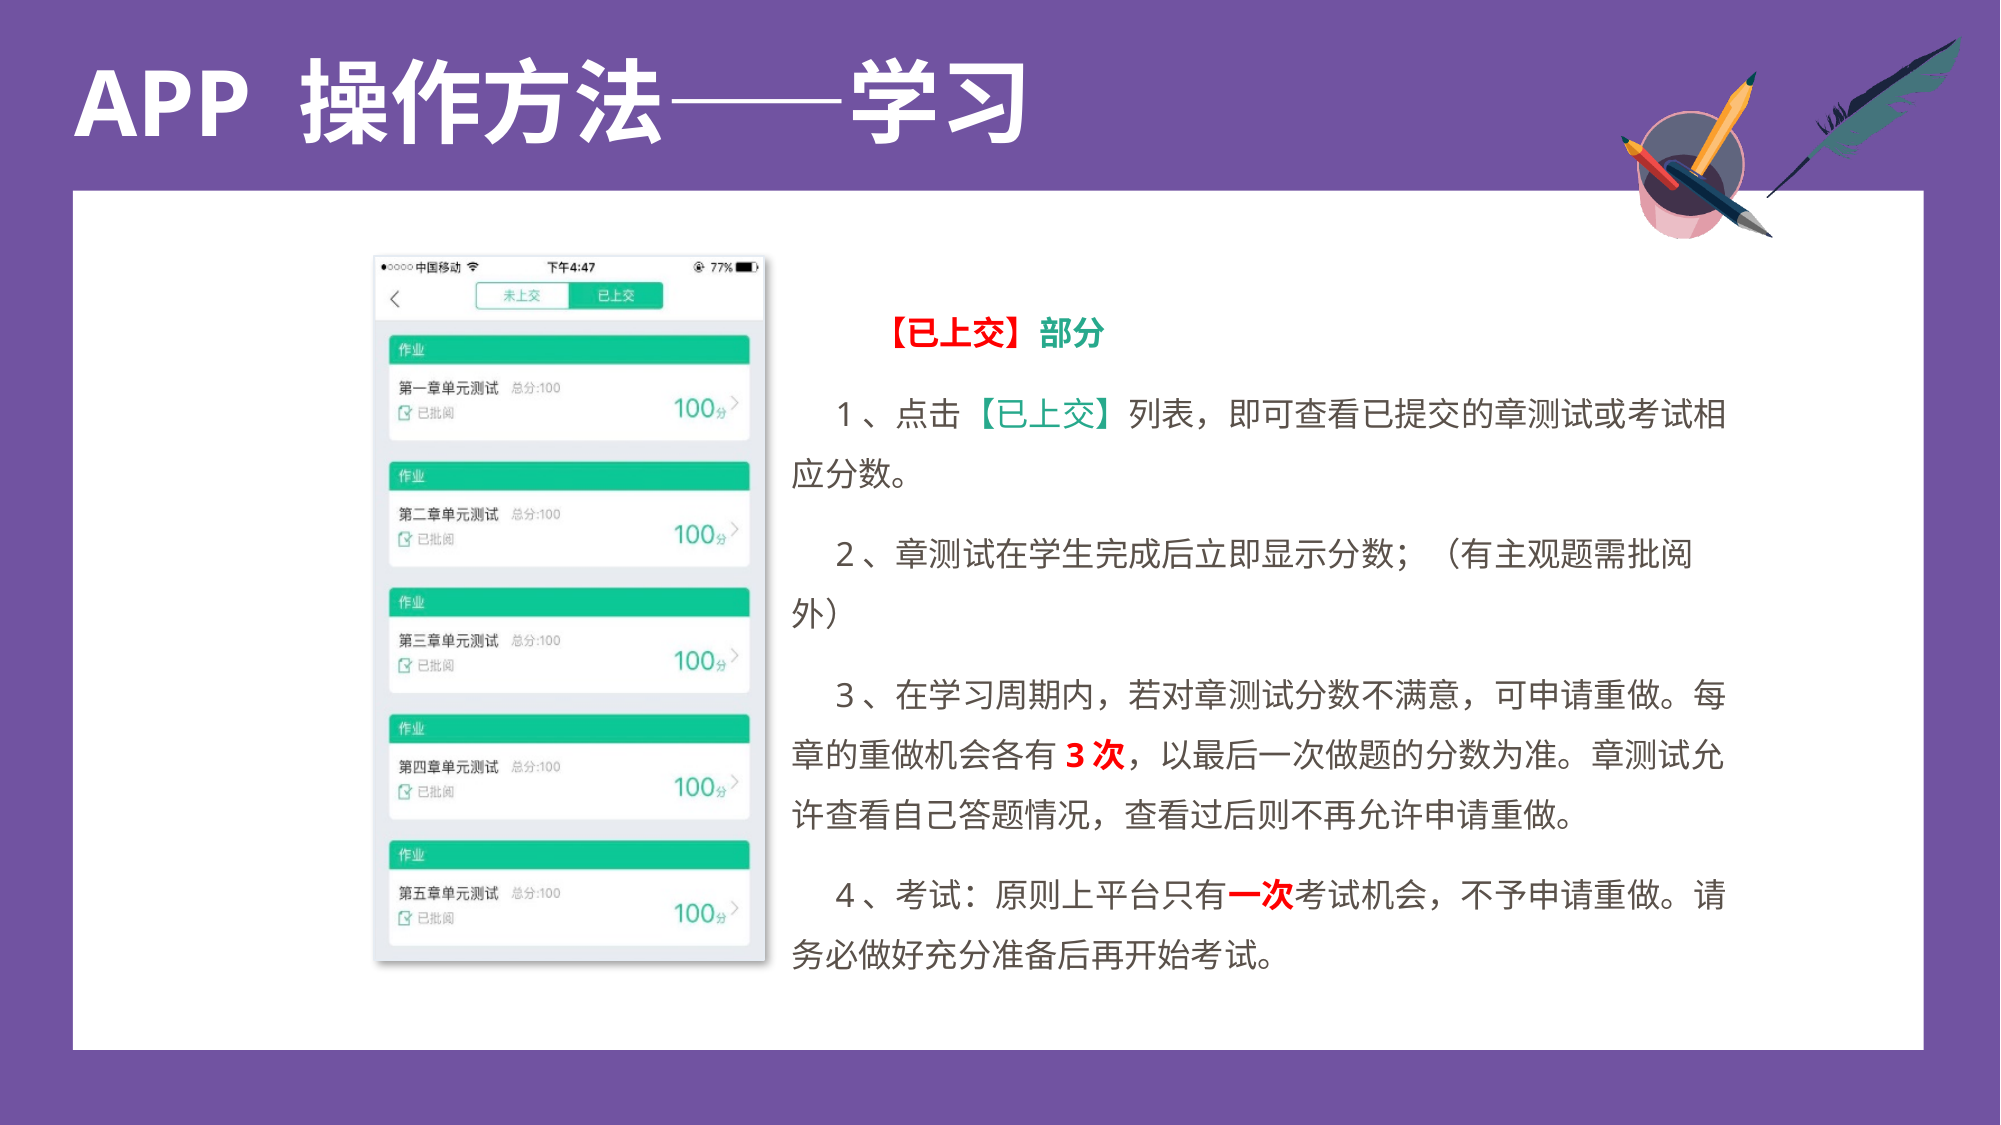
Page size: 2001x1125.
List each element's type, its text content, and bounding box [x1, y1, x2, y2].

text_box [72, 190, 1925, 1051]
picture [375, 257, 764, 959]
text_box 【已上交】部分 1、点击【已上交】列表，即可查看已提交的章测试或考试相应分数。 2、章测试在学生完成后立即显示分数；（有主观题需批阅外） 3、在学习周期内，若对章测试分数不满意，可申请重做。每章的重做机会各有3次，以最后一次做题的分数为准。章测试允许查看自己答题情况，查看过后则不再允许申请重做。 4、考试：原则上平台只有一次考试机会，不予申请重做。请务必做好充分准备后再开始考试。 [777, 284, 1753, 982]
picture [1620, 35, 1962, 239]
text_box [0, 0, 2000, 1125]
text_box APP 操作方法——学习 [59, 37, 1080, 163]
